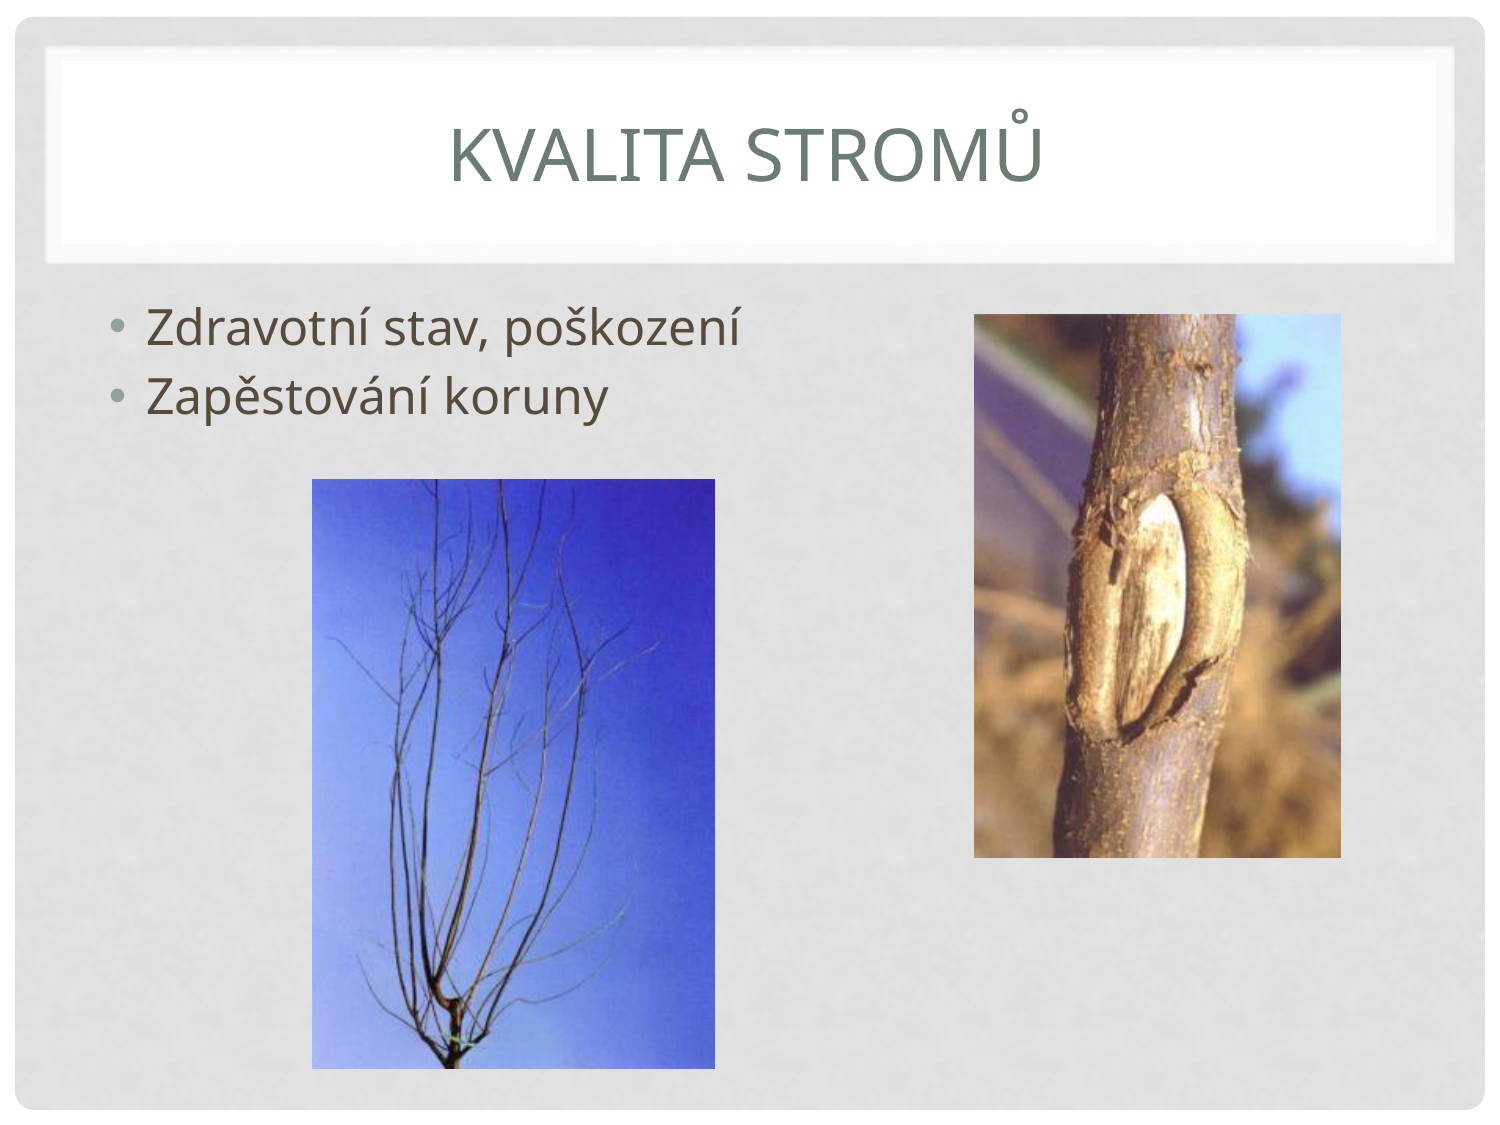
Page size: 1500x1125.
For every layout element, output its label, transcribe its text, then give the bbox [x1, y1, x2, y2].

list Zdravotní stav, poškození Zapěstování koruny [75, 287, 1425, 1005]
picture [974, 314, 1341, 858]
title Kvalita stromů [69, 66, 1425, 238]
picture [312, 479, 715, 1069]
